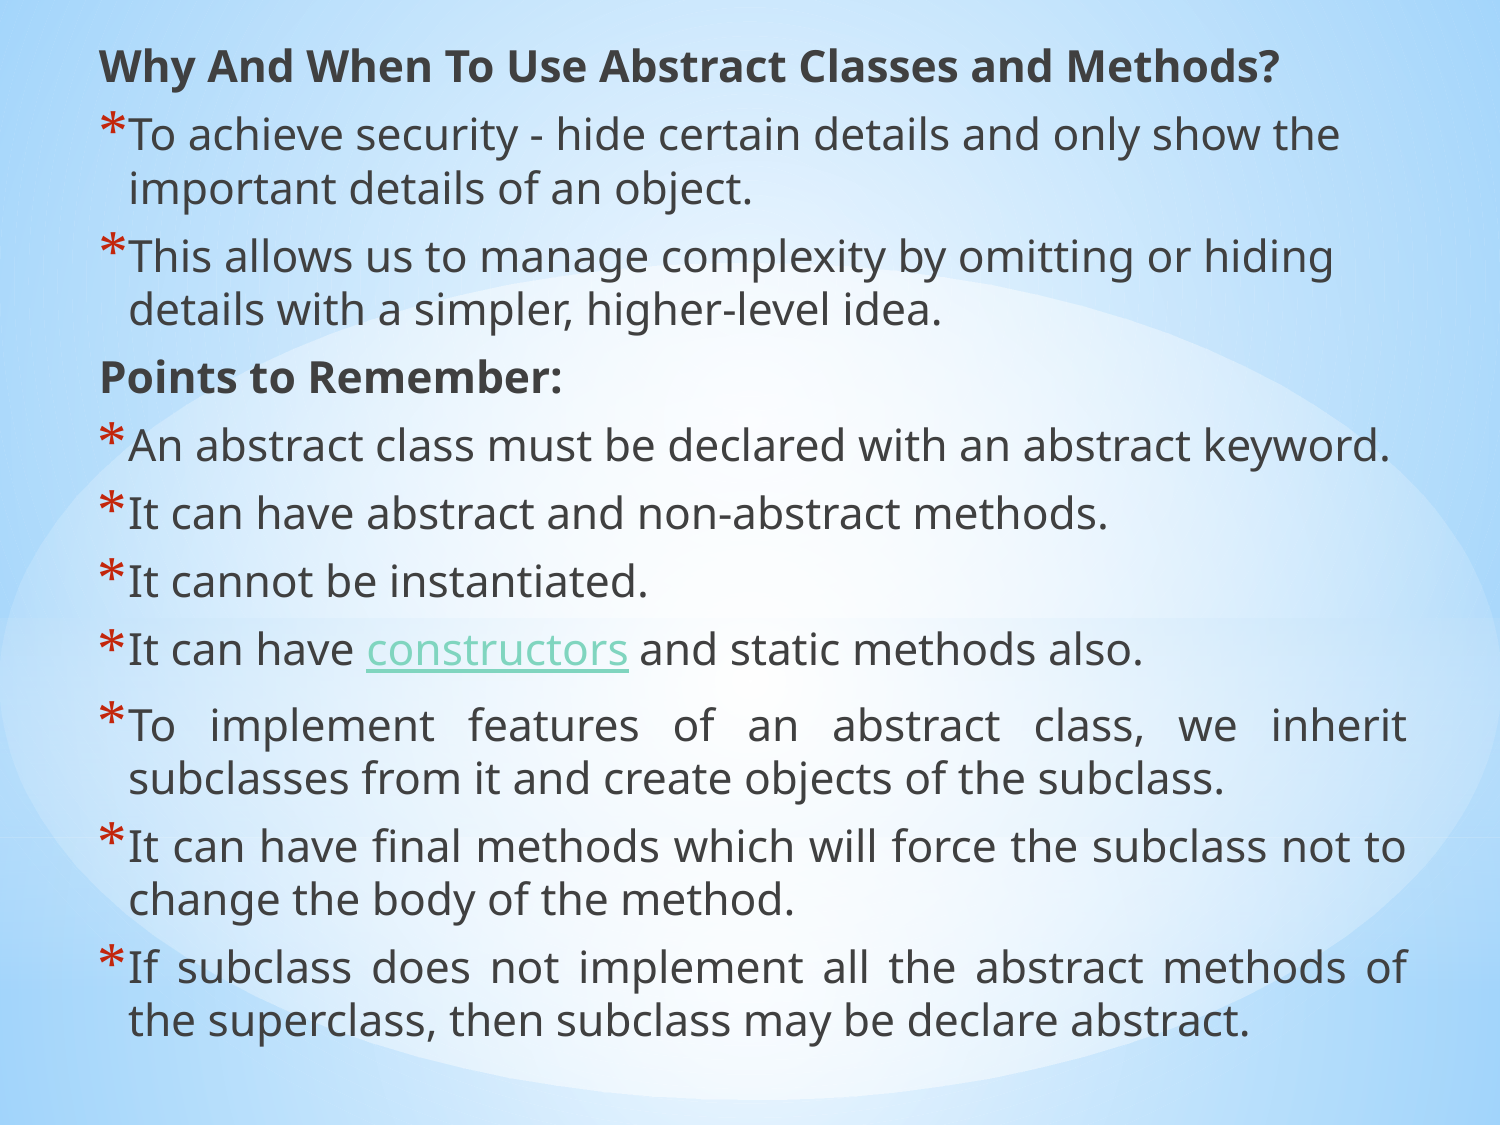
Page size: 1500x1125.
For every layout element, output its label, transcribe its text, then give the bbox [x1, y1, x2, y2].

list Why And When To Use Abstract Classes and Methods? To achieve security - hide certain details and only show the important details of an object. This allows us to manage complexity by omitting or hiding details with a simpler, higher-level idea. Points to Remember: An abstract class must be declared with an abstract keyword. It can have abstract and non-abstract methods. It cannot be instantiated. It can have constructors and static methods also. To implement features of an abstract class, we inherit subclasses from it and create objects of the subclass. It can have final methods which will force the subclass not to change the body of the method. If subclass does not implement all the abstract methods of the superclass, then subclass may be declare abstract. [76, 30, 1424, 1071]
